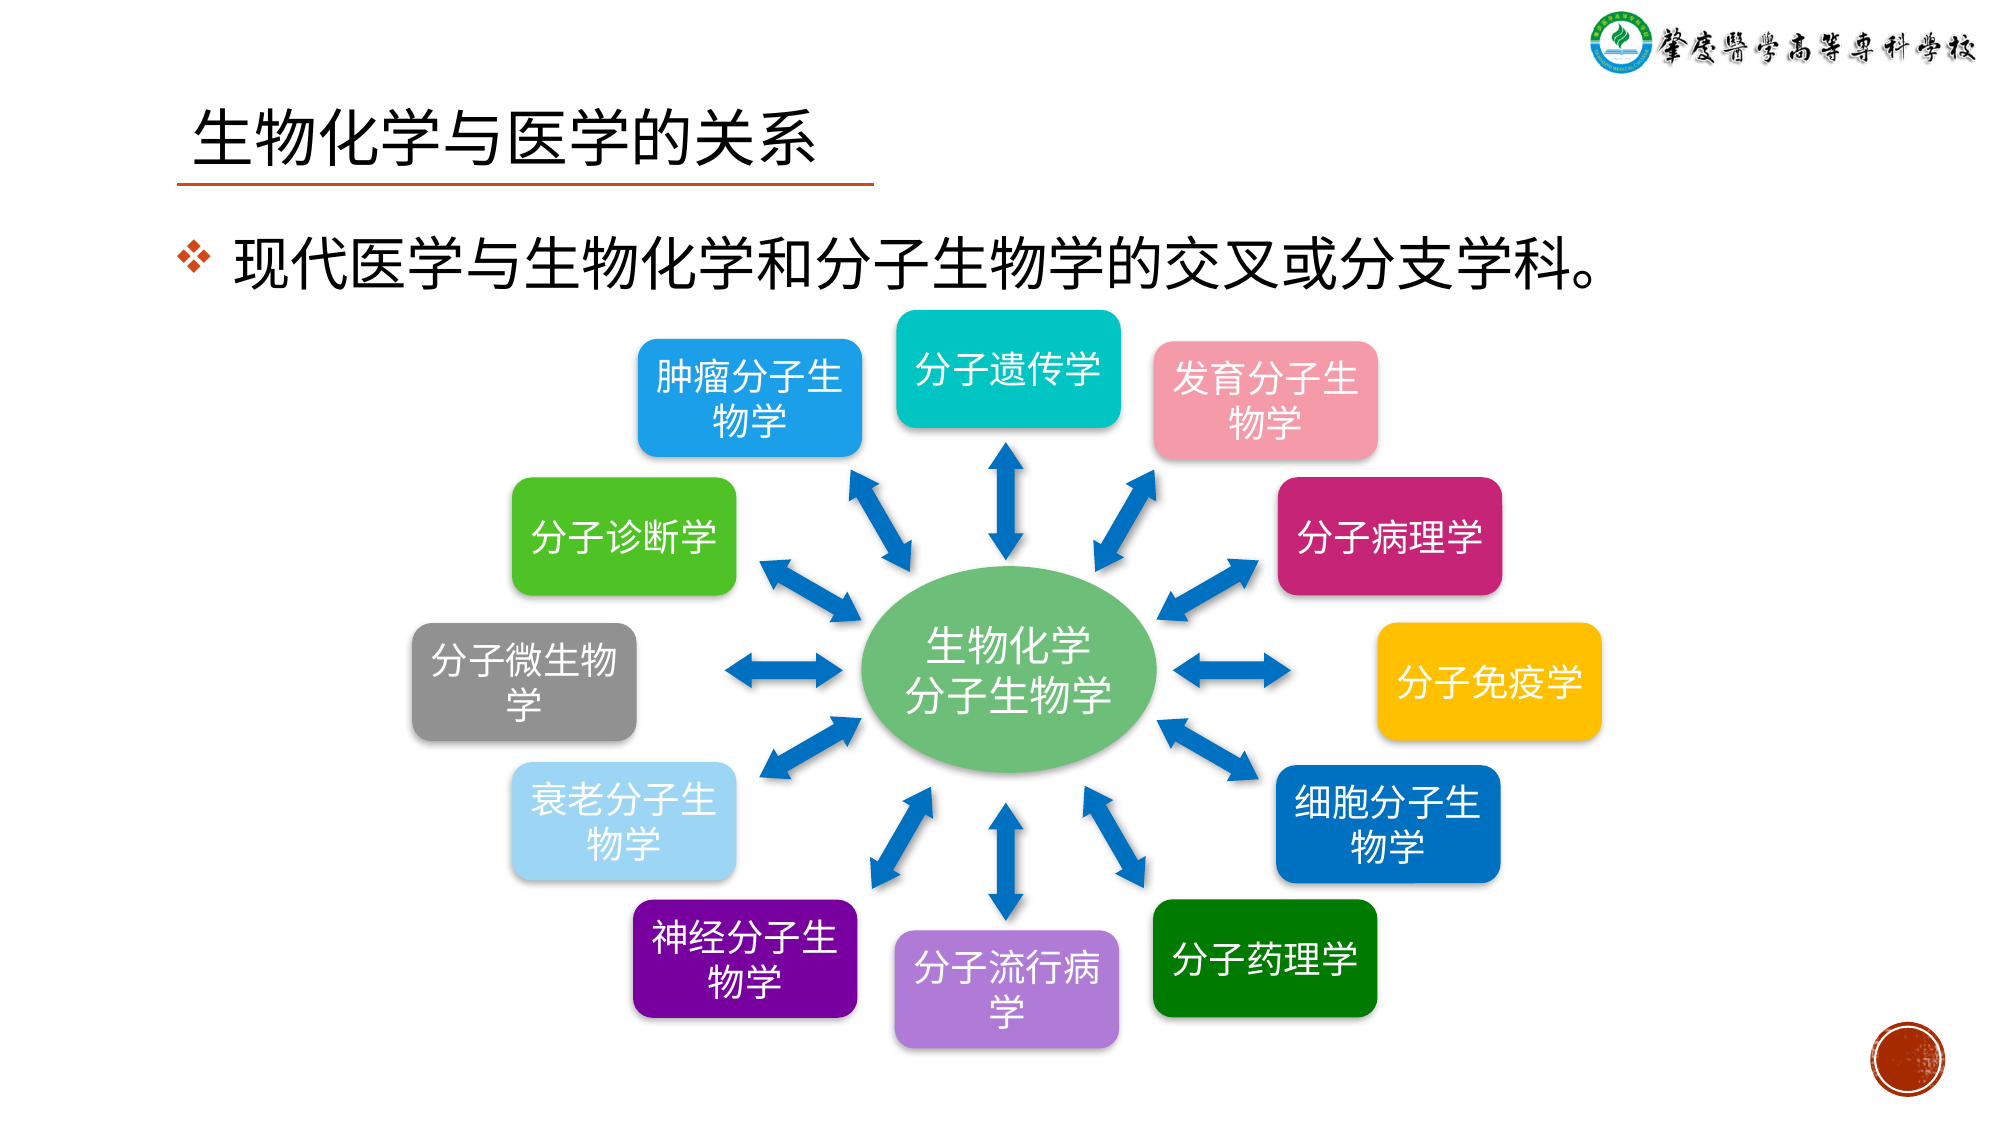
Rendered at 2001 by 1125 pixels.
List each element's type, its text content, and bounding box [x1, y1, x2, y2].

text_box 现代医学与生物化学和分子生物学的交叉或分支学科。 [157, 209, 1804, 302]
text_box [415, 313, 1600, 1046]
picture [1578, 10, 1988, 82]
text_box 生物化学与医学的关系 [176, 91, 903, 182]
